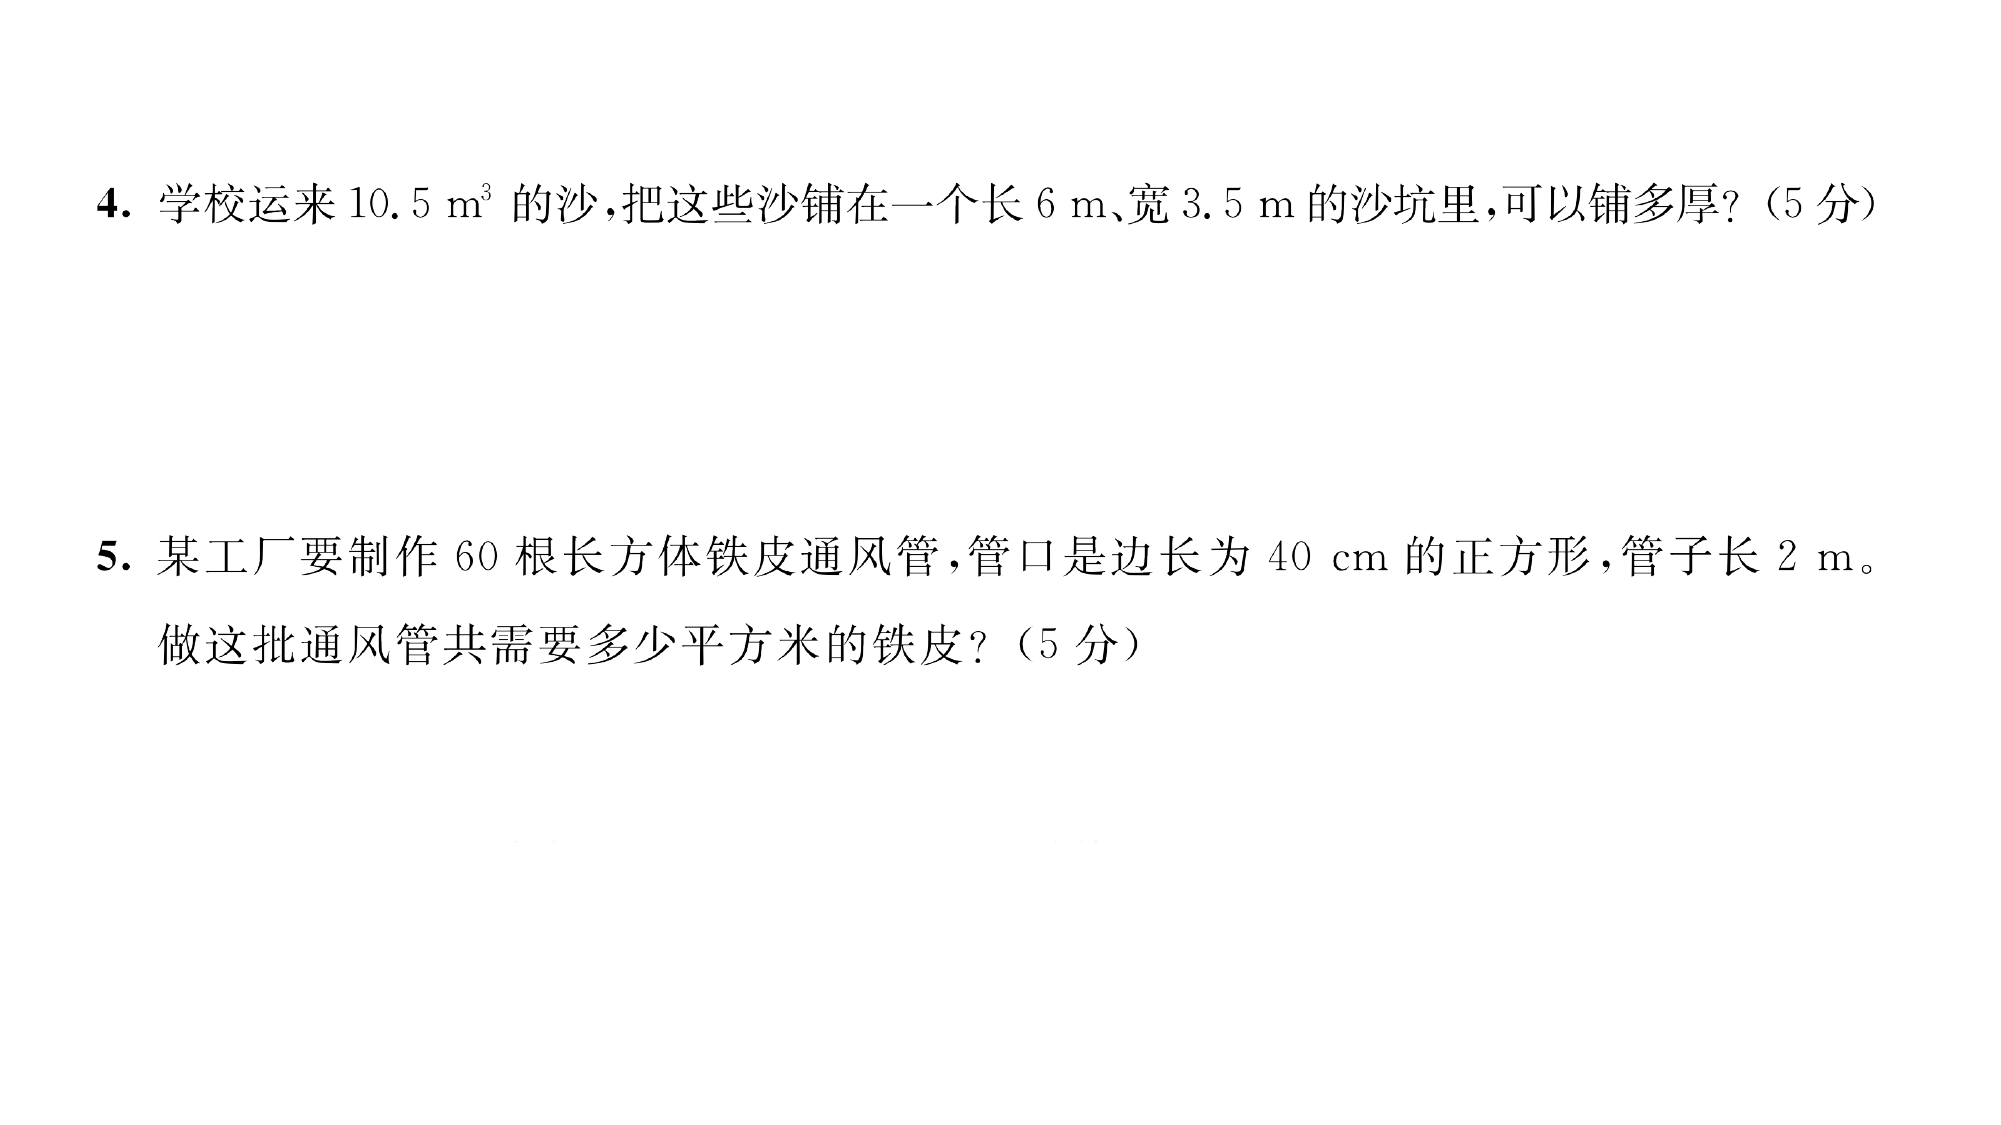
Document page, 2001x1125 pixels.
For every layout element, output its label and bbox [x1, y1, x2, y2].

picture [93, 140, 1983, 958]
